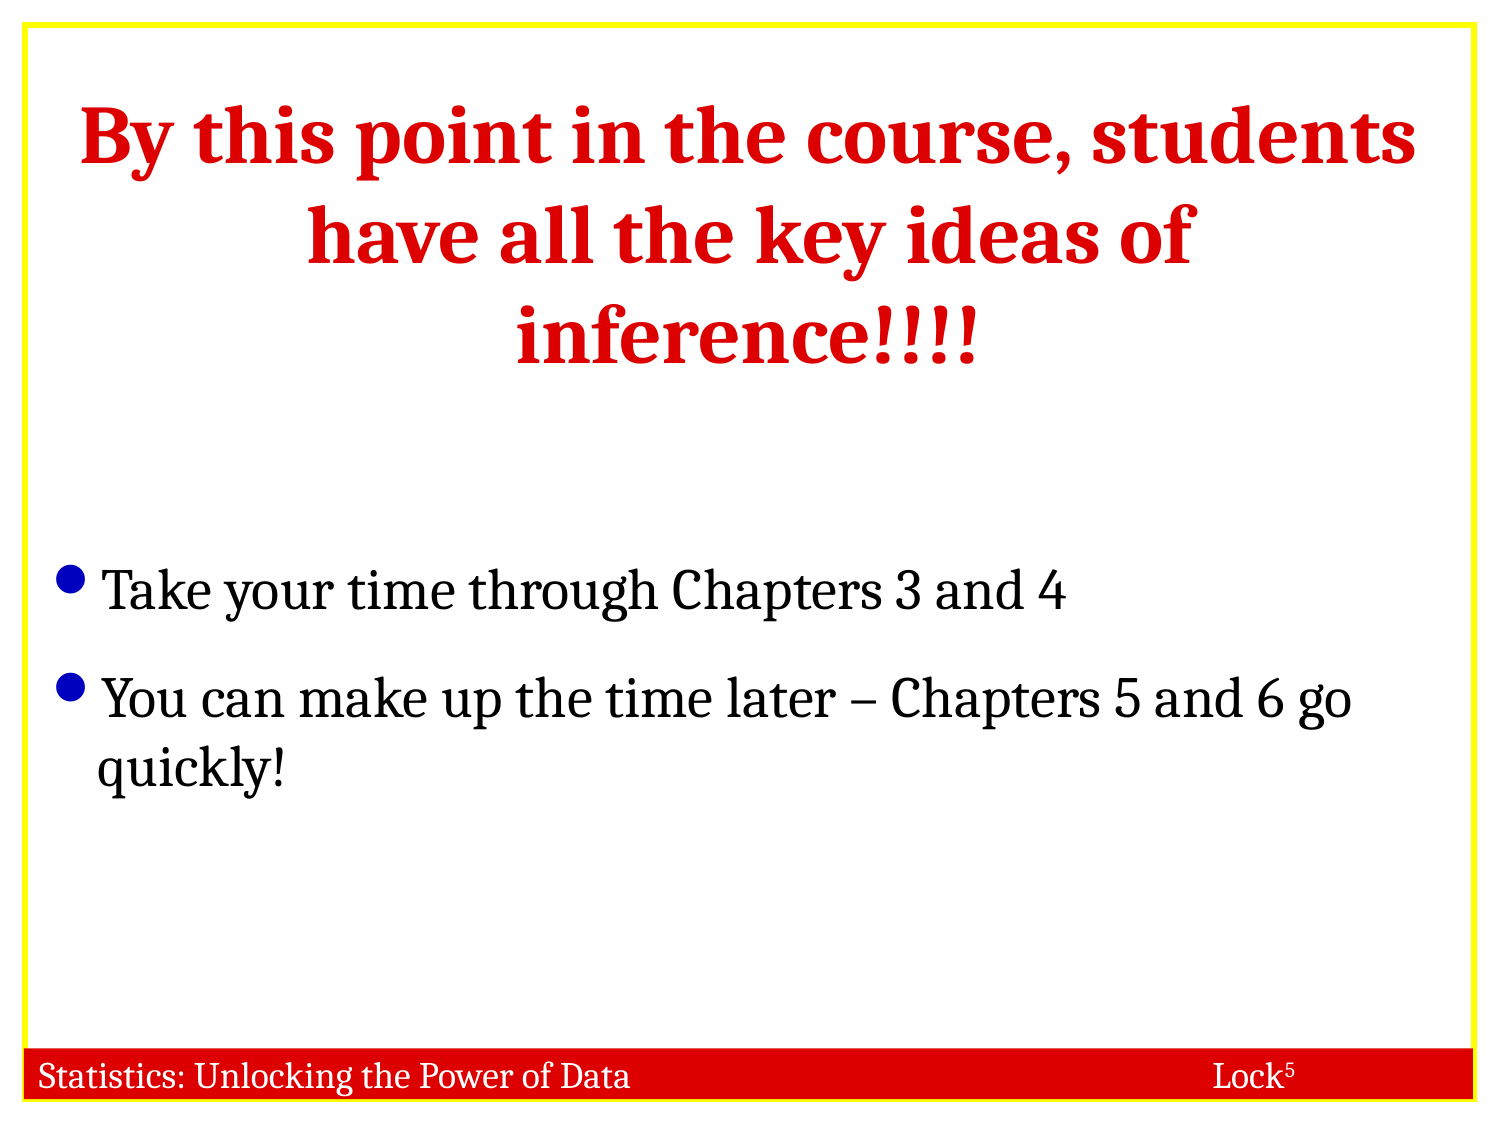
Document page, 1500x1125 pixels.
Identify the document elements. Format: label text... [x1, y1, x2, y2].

title By this point in the course, students have all the key ideas of inference!!!! [49, 99, 1450, 388]
list Take your time through Chapters 3 and 4 You can make up the time later – Chapters 5 and 6 go quickly! [37, 543, 1450, 826]
